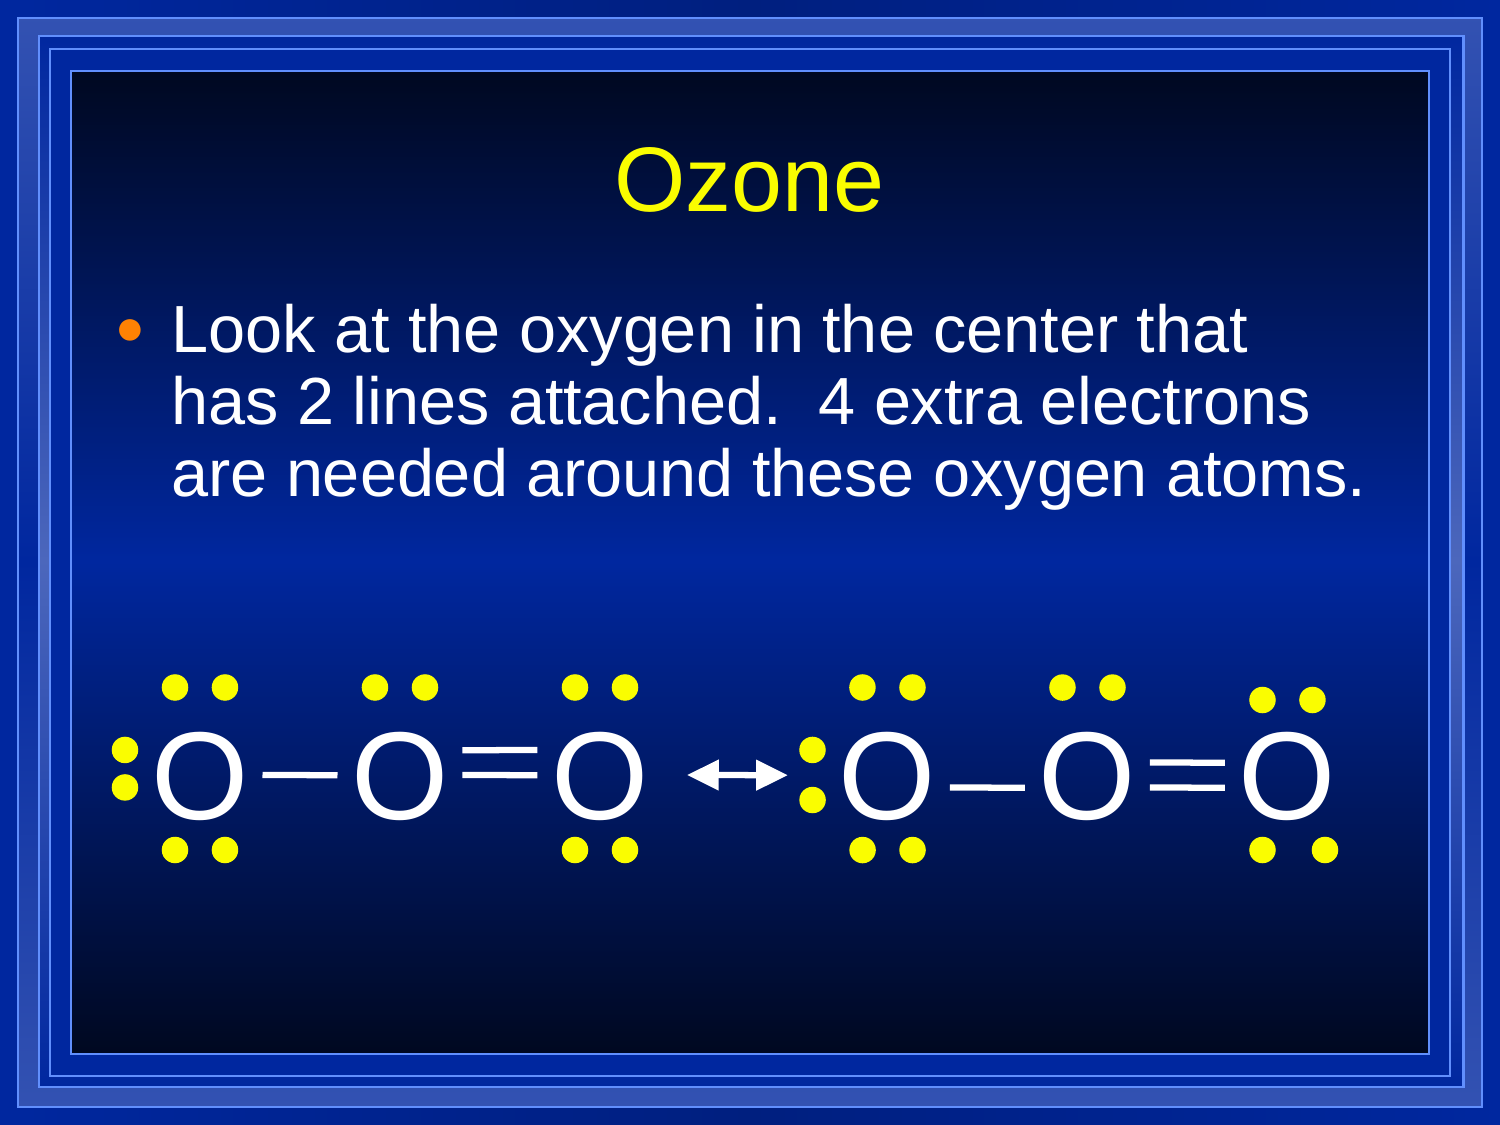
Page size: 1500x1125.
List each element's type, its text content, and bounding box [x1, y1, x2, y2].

text_box [562, 675, 588, 700]
text_box [112, 737, 138, 763]
text_box [612, 675, 638, 700]
text_box O [774, 687, 974, 853]
text_box [1312, 837, 1338, 863]
text_box [849, 675, 875, 700]
text_box [412, 675, 438, 700]
text_box [1250, 837, 1276, 863]
text_box [1250, 687, 1276, 713]
text_box O [487, 687, 713, 853]
text_box [900, 675, 925, 700]
text_box [850, 837, 876, 863]
text_box [1100, 675, 1126, 701]
text_box O [974, 687, 1174, 853]
text_box [212, 837, 238, 863]
text_box [1299, 687, 1325, 713]
text_box [212, 675, 238, 700]
title Ozone [112, 112, 1388, 238]
text_box [900, 837, 926, 863]
text_box [362, 675, 388, 700]
text_box O [1174, 687, 1400, 853]
text_box O [87, 687, 313, 853]
text_box [162, 837, 188, 863]
text_box O [313, 687, 487, 853]
text_box [162, 675, 188, 700]
text_box [112, 774, 138, 800]
text_box [562, 837, 588, 863]
text_box [800, 737, 826, 763]
text_box [612, 837, 638, 863]
text_box [1050, 675, 1075, 701]
text_box [800, 787, 826, 813]
list Look at the oxygen in the center that has 2 lines attached. 4 extra electrons are needed around these oxygen atoms. [99, 287, 1388, 600]
